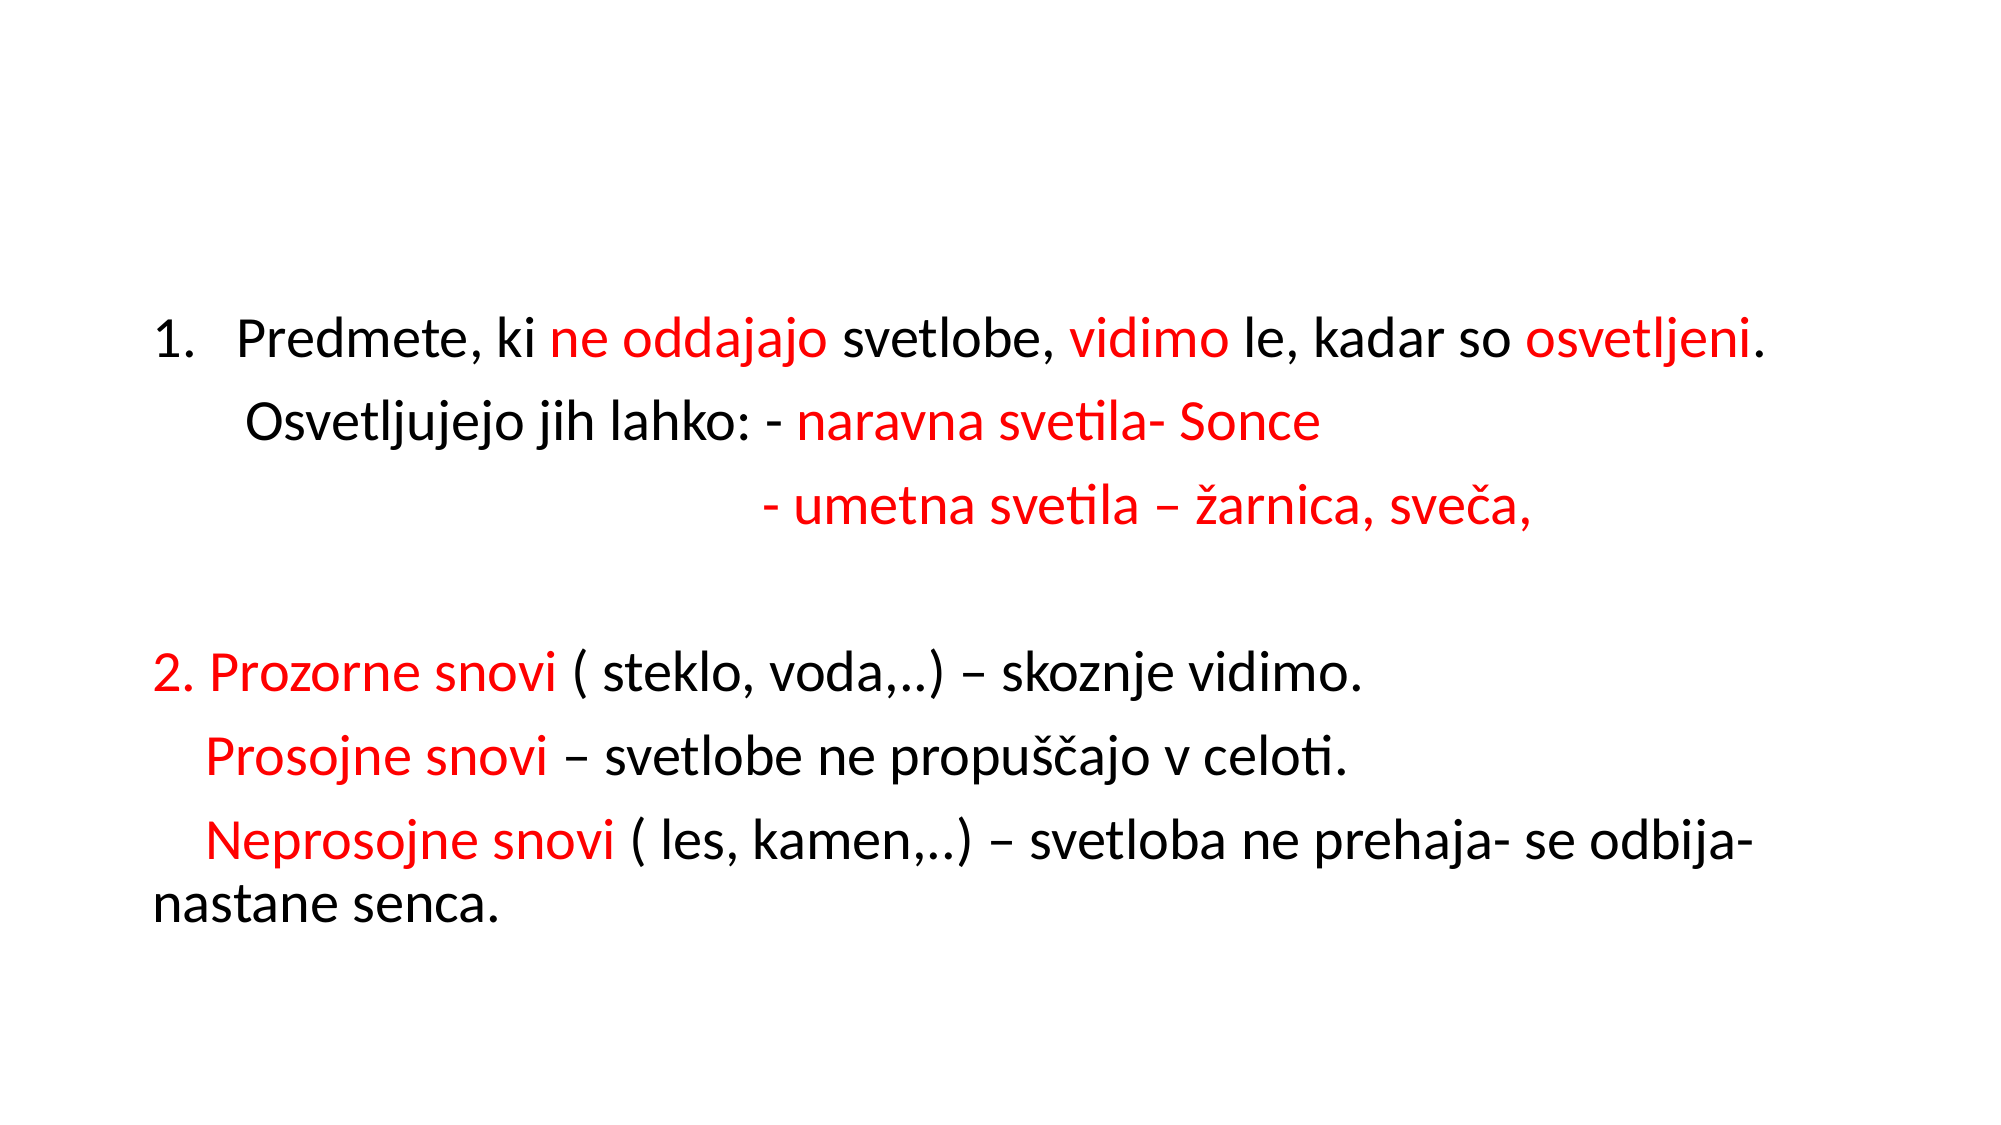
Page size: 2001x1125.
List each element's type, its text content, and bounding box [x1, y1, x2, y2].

list Predmete, ki ne oddajajo svetlobe, vidimo le, kadar so osvetljeni. Osvetljujejo jih lahko: - naravna svetila- Sonce - umetna svetila – žarnica, sveča, 2. Prozorne snovi ( steklo, voda,..) – skoznje vidimo. Prosojne snovi – svetlobe ne propuščajo v celoti. Neprosojne snovi ( les, kamen,..) – svetloba ne prehaja- se odbija- nastane senca. [137, 299, 1863, 1014]
